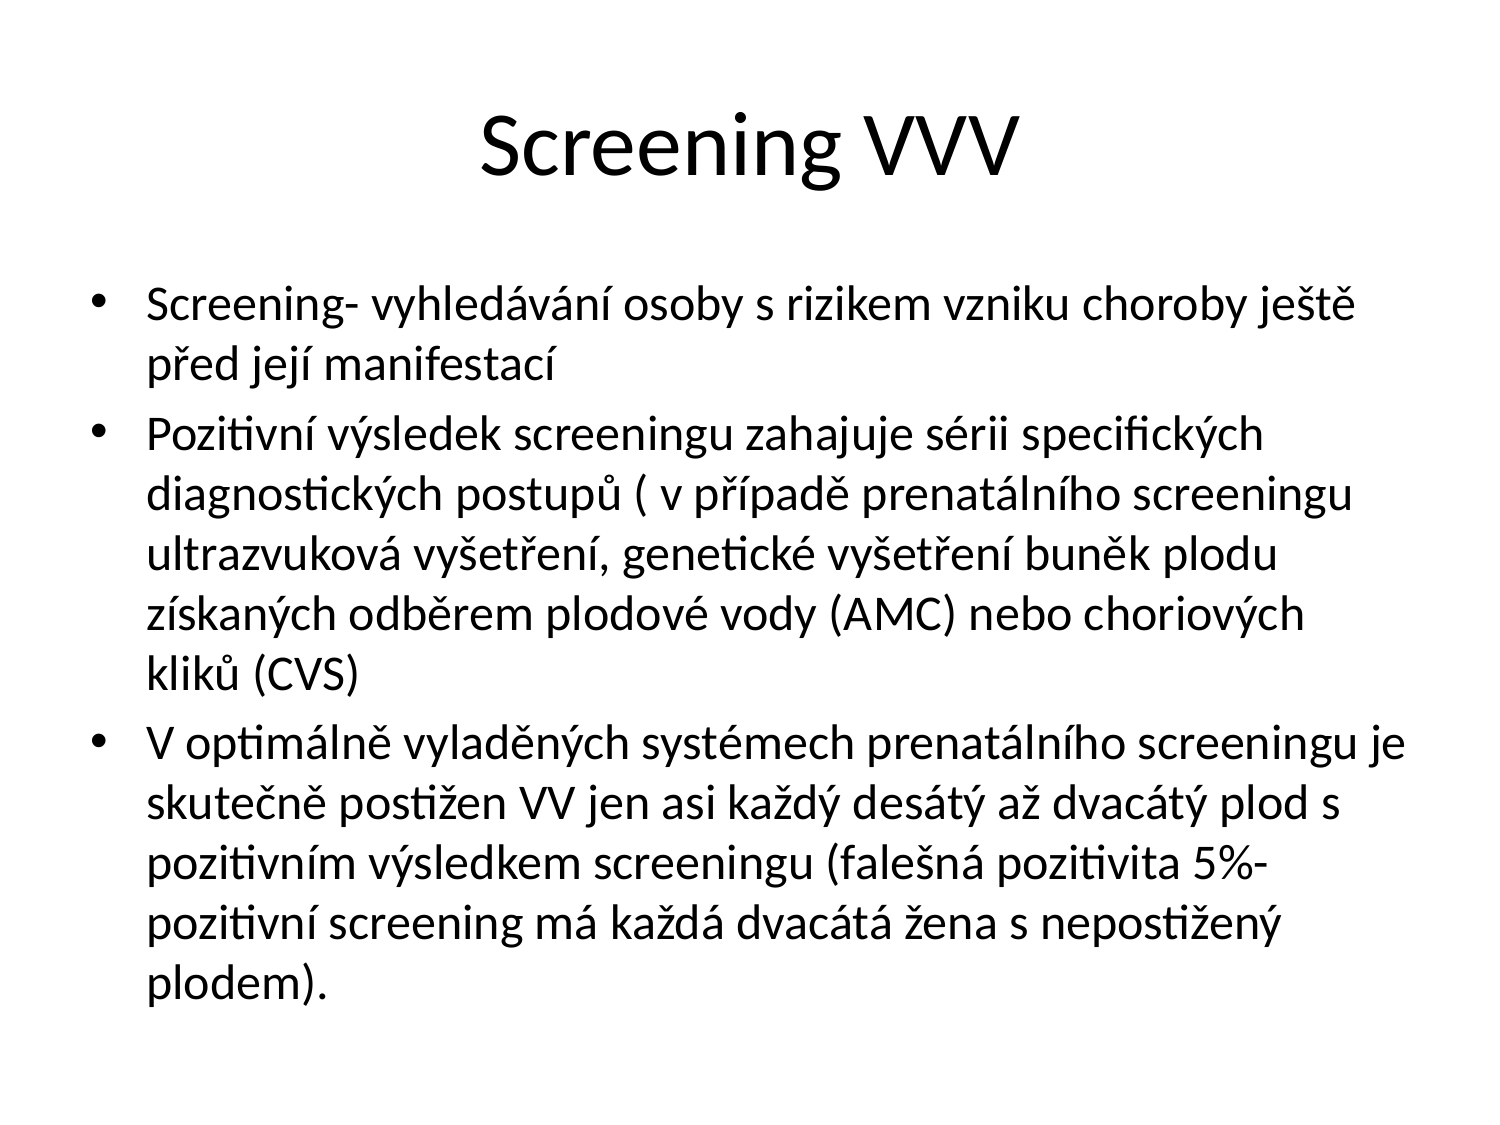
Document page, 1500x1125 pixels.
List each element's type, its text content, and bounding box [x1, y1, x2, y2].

list Screening- vyhledávání osoby s rizikem vzniku choroby ještě před její manifestací Pozitivní výsledek screeningu zahajuje sérii specifických diagnostických postupů ( v případě prenatálního screeningu ultrazvuková vyšetření, genetické vyšetření buněk plodu získaných odběrem plodové vody (AMC) nebo choriových kliků (CVS) V optimálně vyladěných systémech prenatálního screeningu je skutečně postižen VV jen asi každý desátý až dvacátý plod s pozitivním výsledkem screeningu (falešná pozitivita 5%- pozitivní screening má každá dvacátá žena s nepostižený plodem). [75, 262, 1425, 1005]
title Screening VVV [75, 45, 1425, 233]
